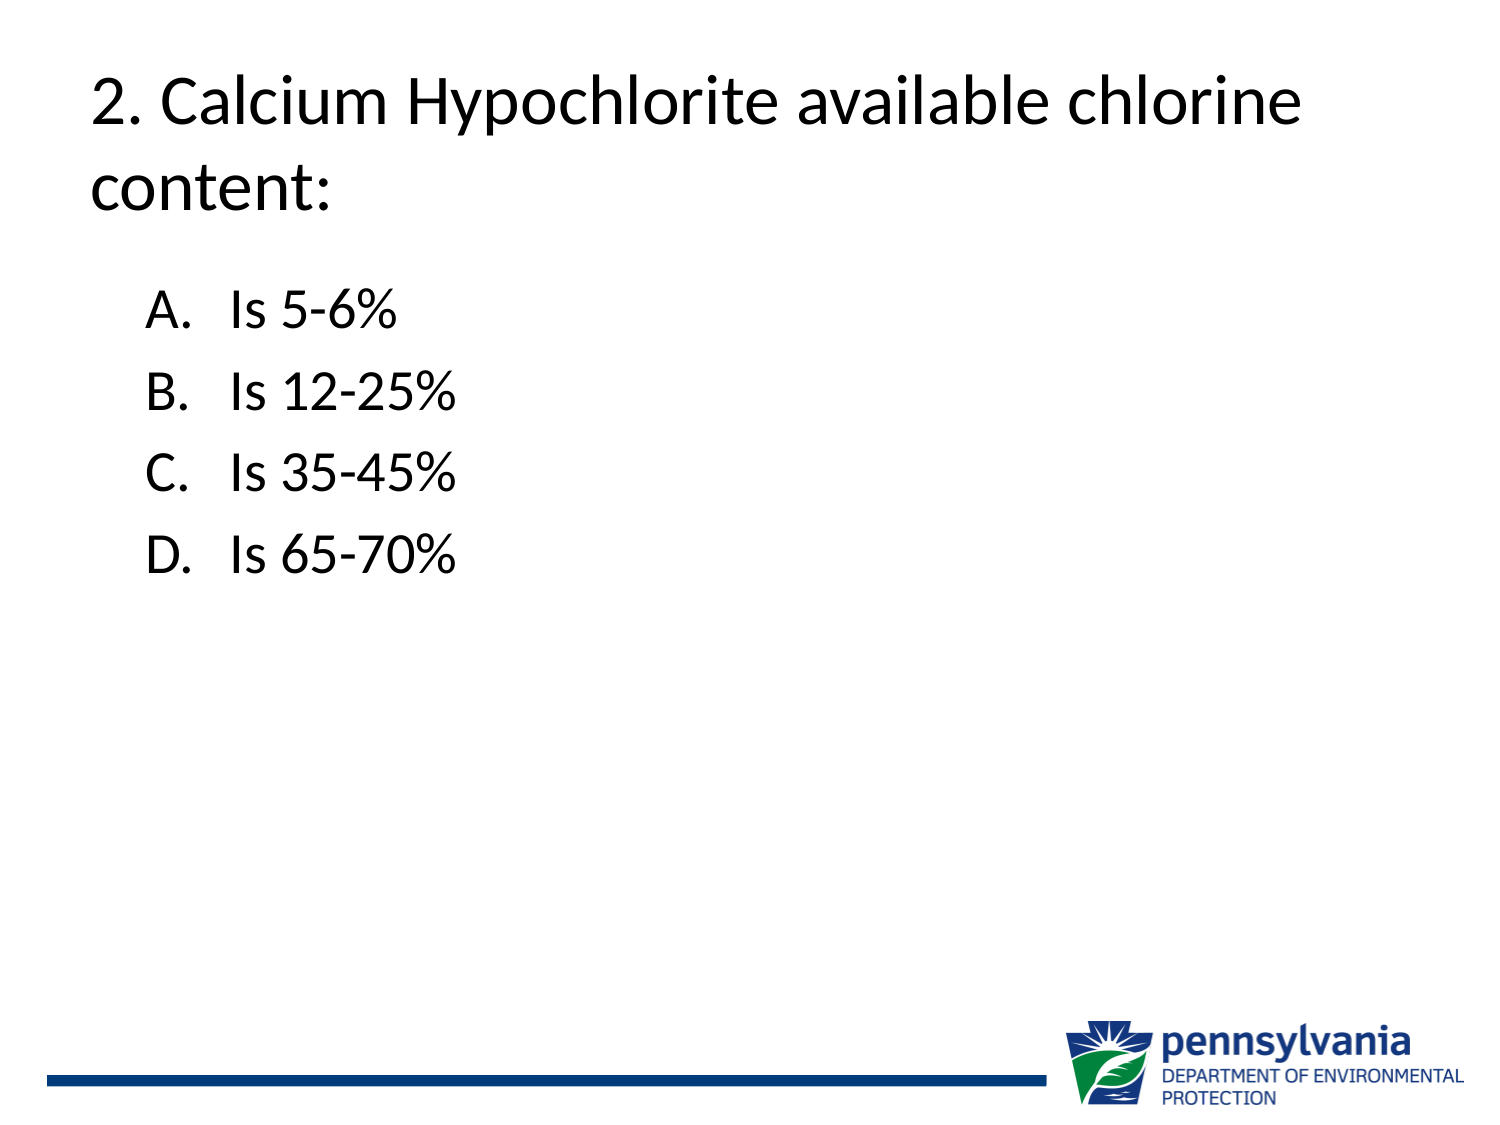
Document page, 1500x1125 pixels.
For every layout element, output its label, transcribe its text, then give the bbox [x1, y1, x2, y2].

title 2. Calcium Hypochlorite available chlorine content: [75, 45, 1425, 233]
list Is 5-6% Is 12-25% Is 35-45% Is 65-70% [75, 262, 1425, 1005]
picture [1066, 1021, 1464, 1105]
